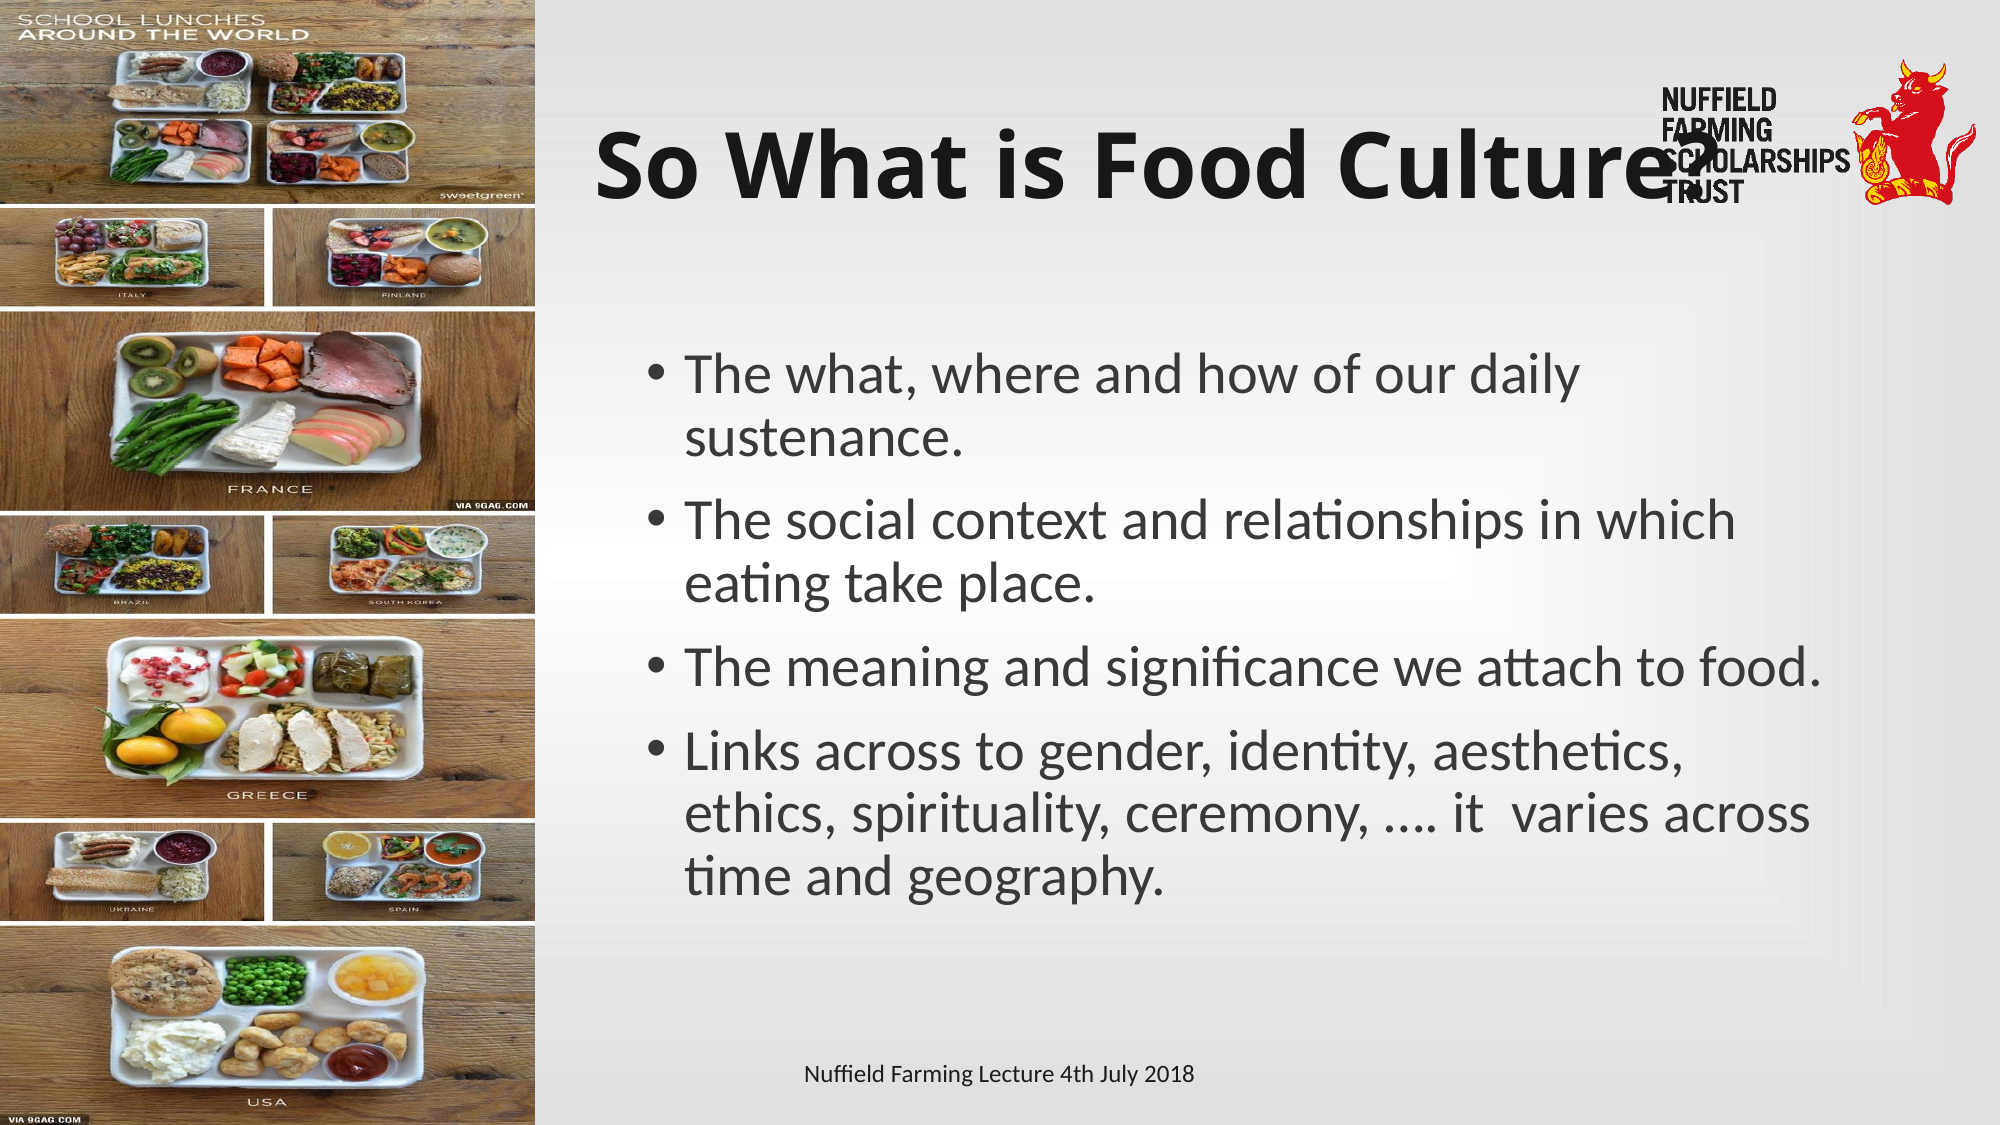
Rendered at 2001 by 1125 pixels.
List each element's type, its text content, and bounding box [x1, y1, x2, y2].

picture [0, 0, 535, 1125]
list The what, where and how of our daily sustenance. The social context and relationships in which eating take place. The meaning and significance we attach to food. Links across to gender, identity, aesthetics, ethics, spirituality, ceremony, …. it varies across time and geography. [631, 335, 1863, 1014]
title So What is Food Culture? [535, 59, 1976, 278]
footer Nuffield Farming Lecture 4th July 2018 [662, 1042, 1338, 1103]
